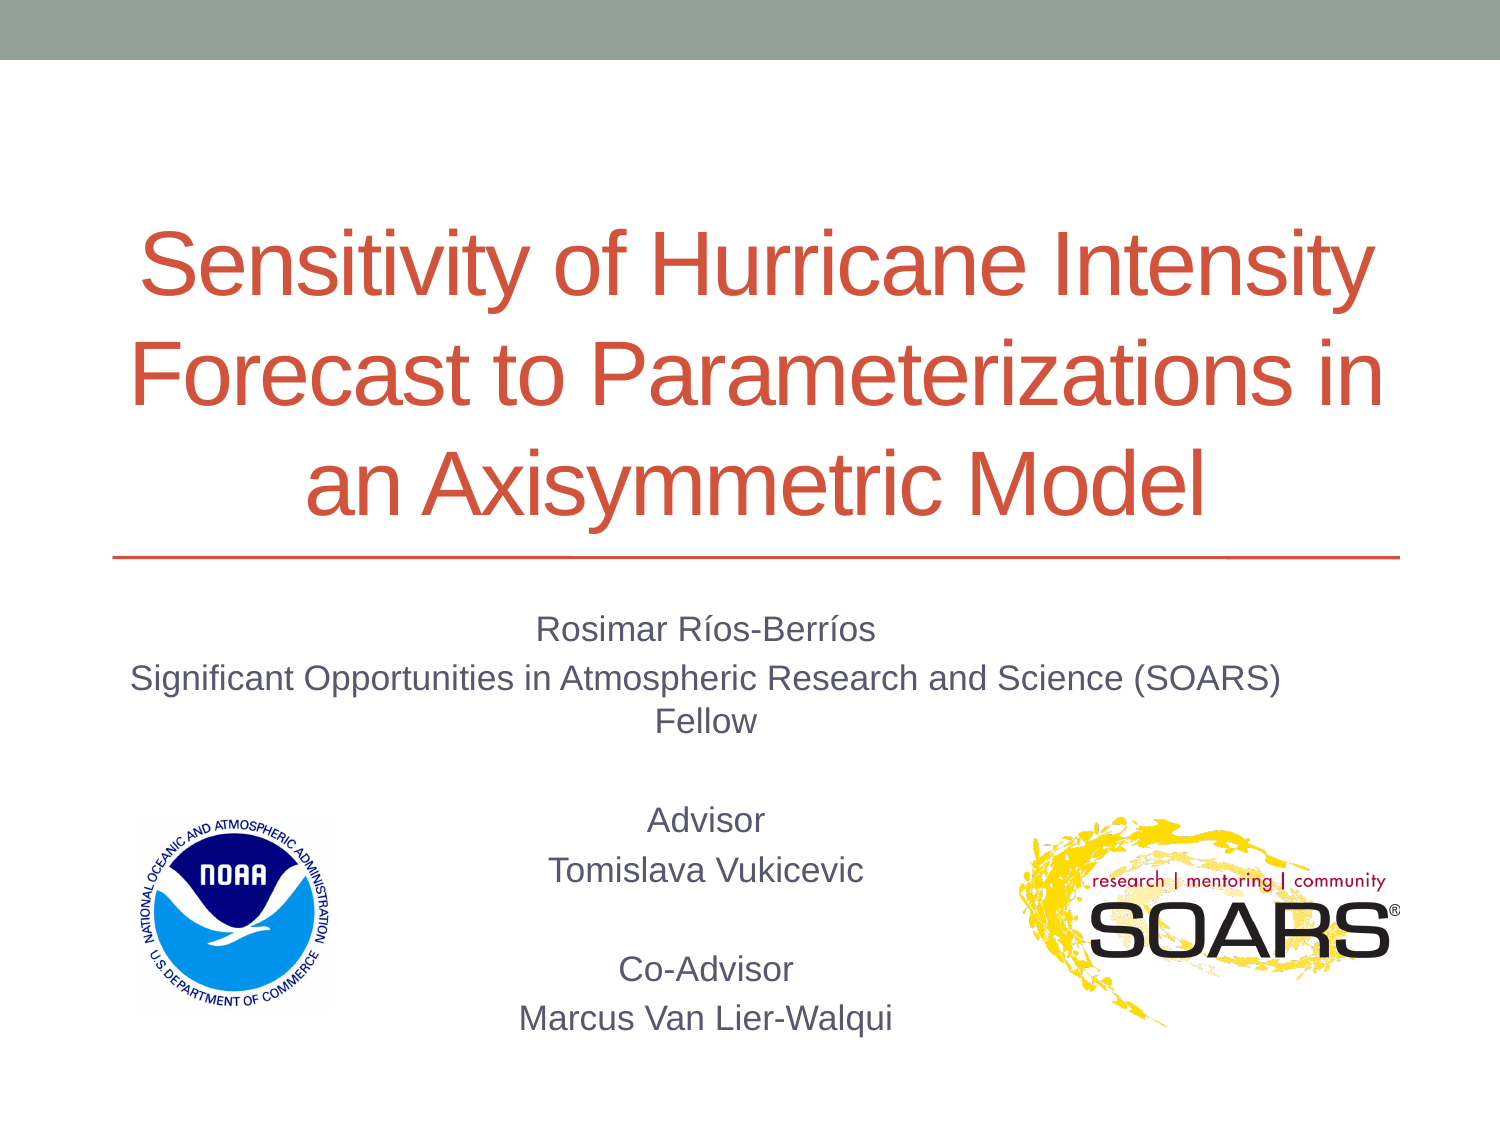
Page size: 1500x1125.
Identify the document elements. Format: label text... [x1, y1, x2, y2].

picture [137, 816, 331, 1010]
subtitle Rosimar Ríos-Berríos Significant Opportunities in Atmospheric Research and Science (SOARS) Fellow Advisor Tomislava Vukicevic Co-Advisor Marcus Van Lier-Walqui [112, 597, 1300, 1047]
title Sensitivity of Hurricane Intensity Forecast to Parameterizations in an Axisymmetric Model [112, 224, 1400, 542]
picture [1018, 816, 1401, 1027]
